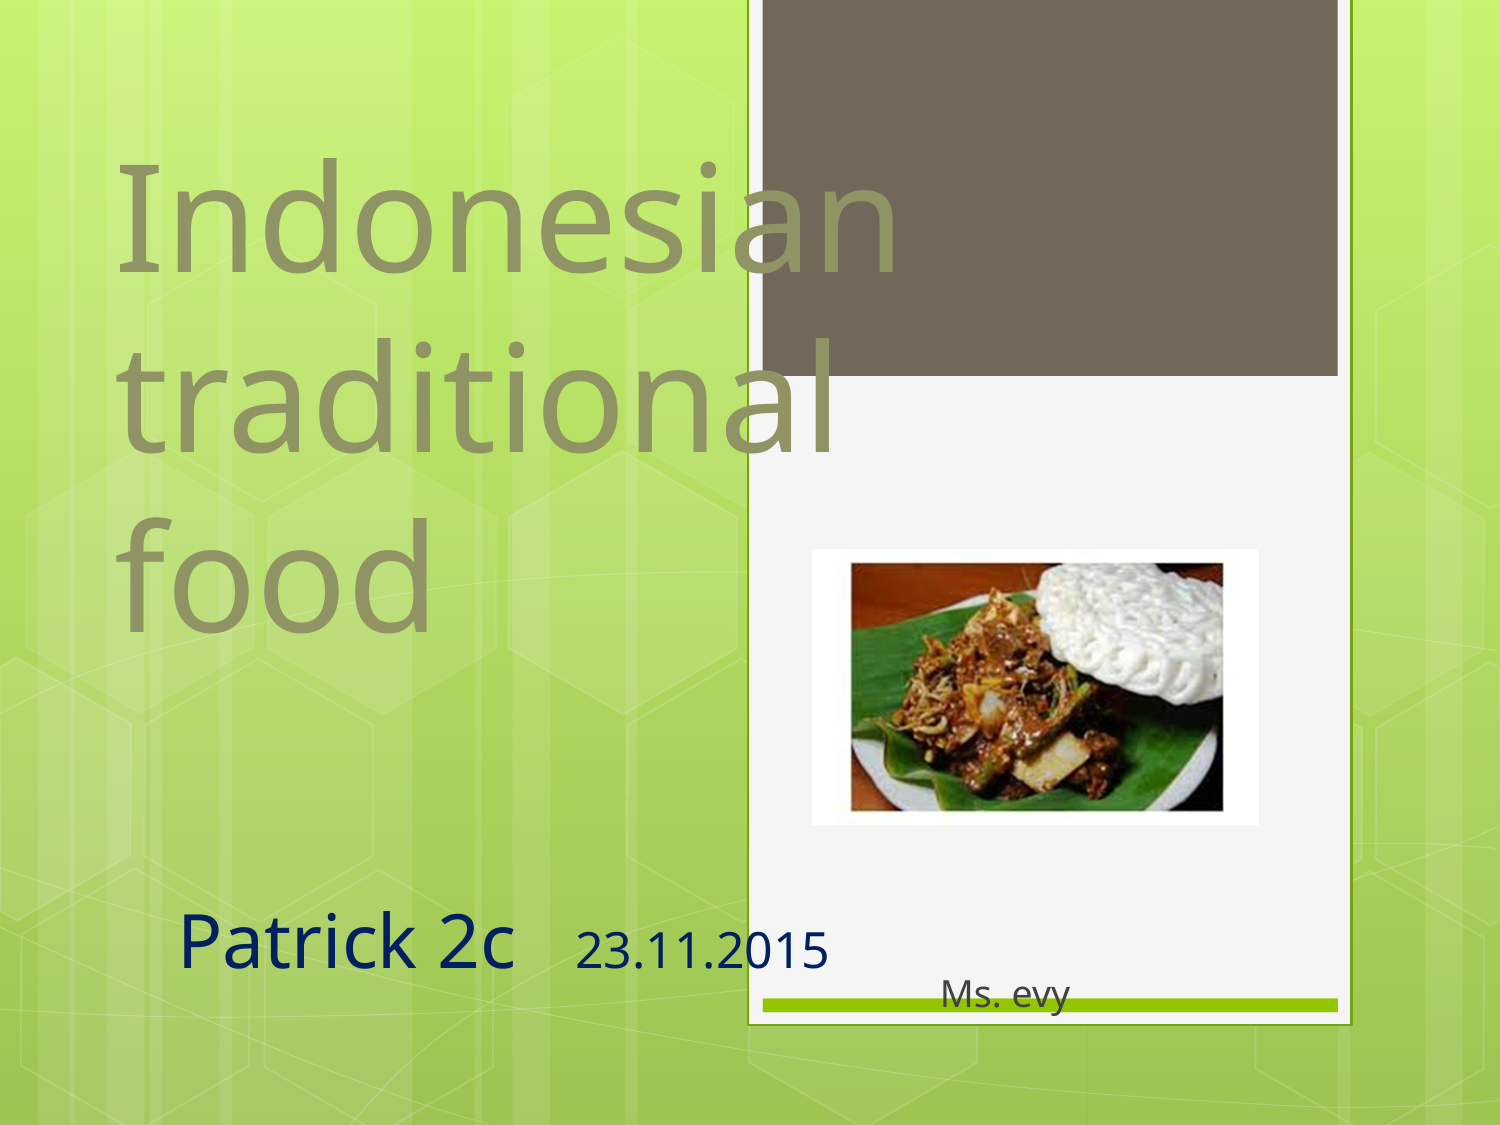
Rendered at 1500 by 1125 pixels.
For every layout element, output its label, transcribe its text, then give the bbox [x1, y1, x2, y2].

text_box Indonesian traditional food [99, 115, 1138, 715]
picture [812, 549, 1259, 826]
title Patrick 2c 23.11.2015 [162, 825, 1425, 992]
subtitle Ms. evy [924, 962, 1463, 1100]
